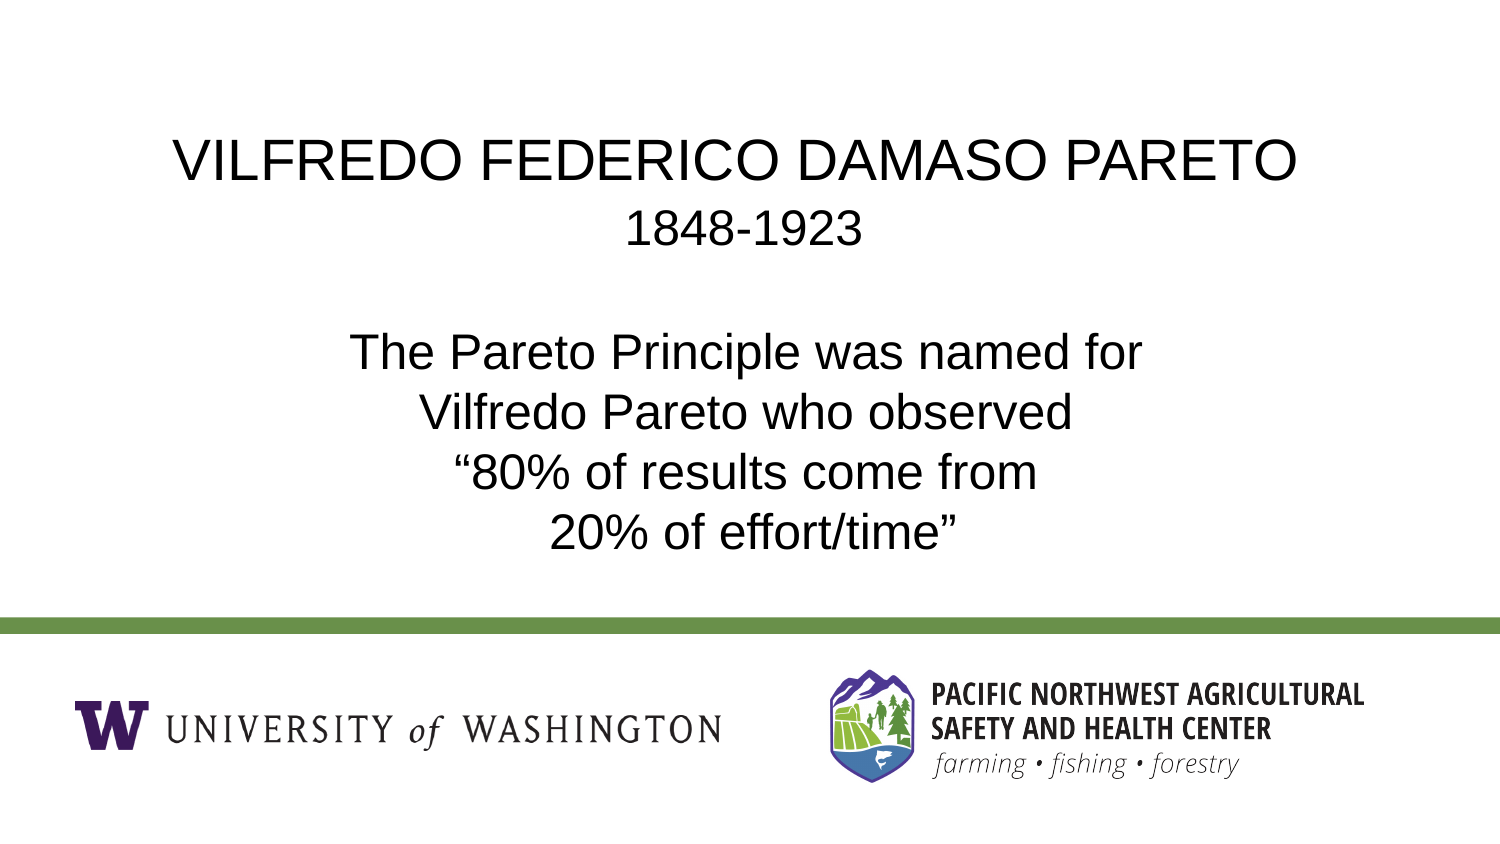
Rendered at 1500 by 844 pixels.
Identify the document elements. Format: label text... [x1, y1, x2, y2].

picture [827, 667, 1365, 785]
picture [74, 700, 721, 751]
text_box VILFREDO FEDERICO DAMASO PARETO 1848-1923 The Pareto Principle was named for Vilfredo Pareto who observed “80% of results come from 20% of effort/time” [84, 59, 1404, 568]
text_box [0, 617, 1500, 634]
